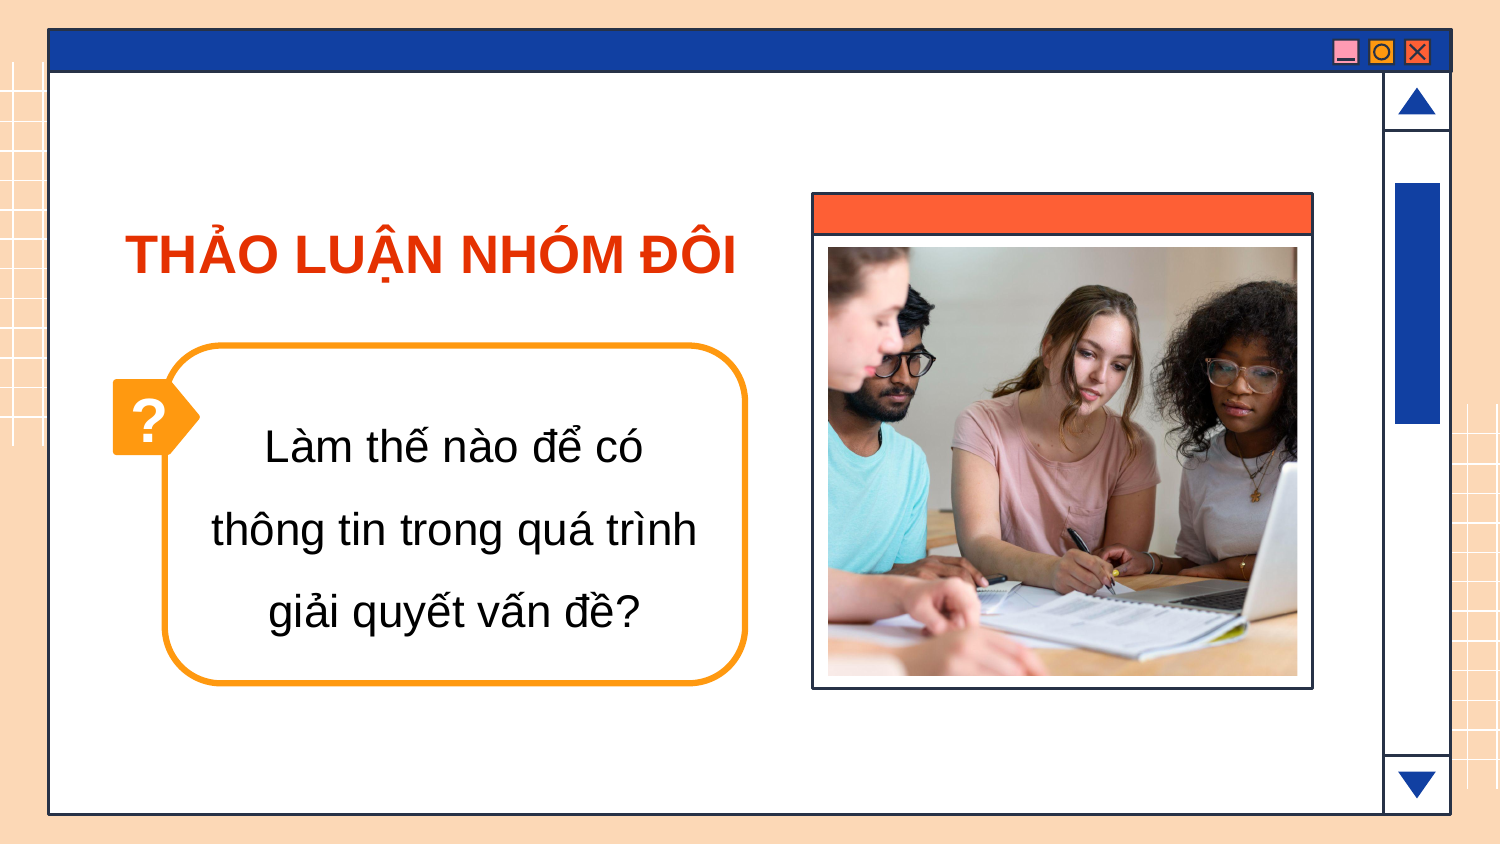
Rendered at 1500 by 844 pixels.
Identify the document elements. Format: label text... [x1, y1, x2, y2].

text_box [812, 193, 1313, 689]
title THẢO LUẬN NHÓM ĐÔI [100, 193, 764, 310]
picture [827, 247, 1298, 677]
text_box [115, 345, 746, 684]
text_box [1398, 87, 1436, 115]
text_box [1398, 771, 1436, 799]
